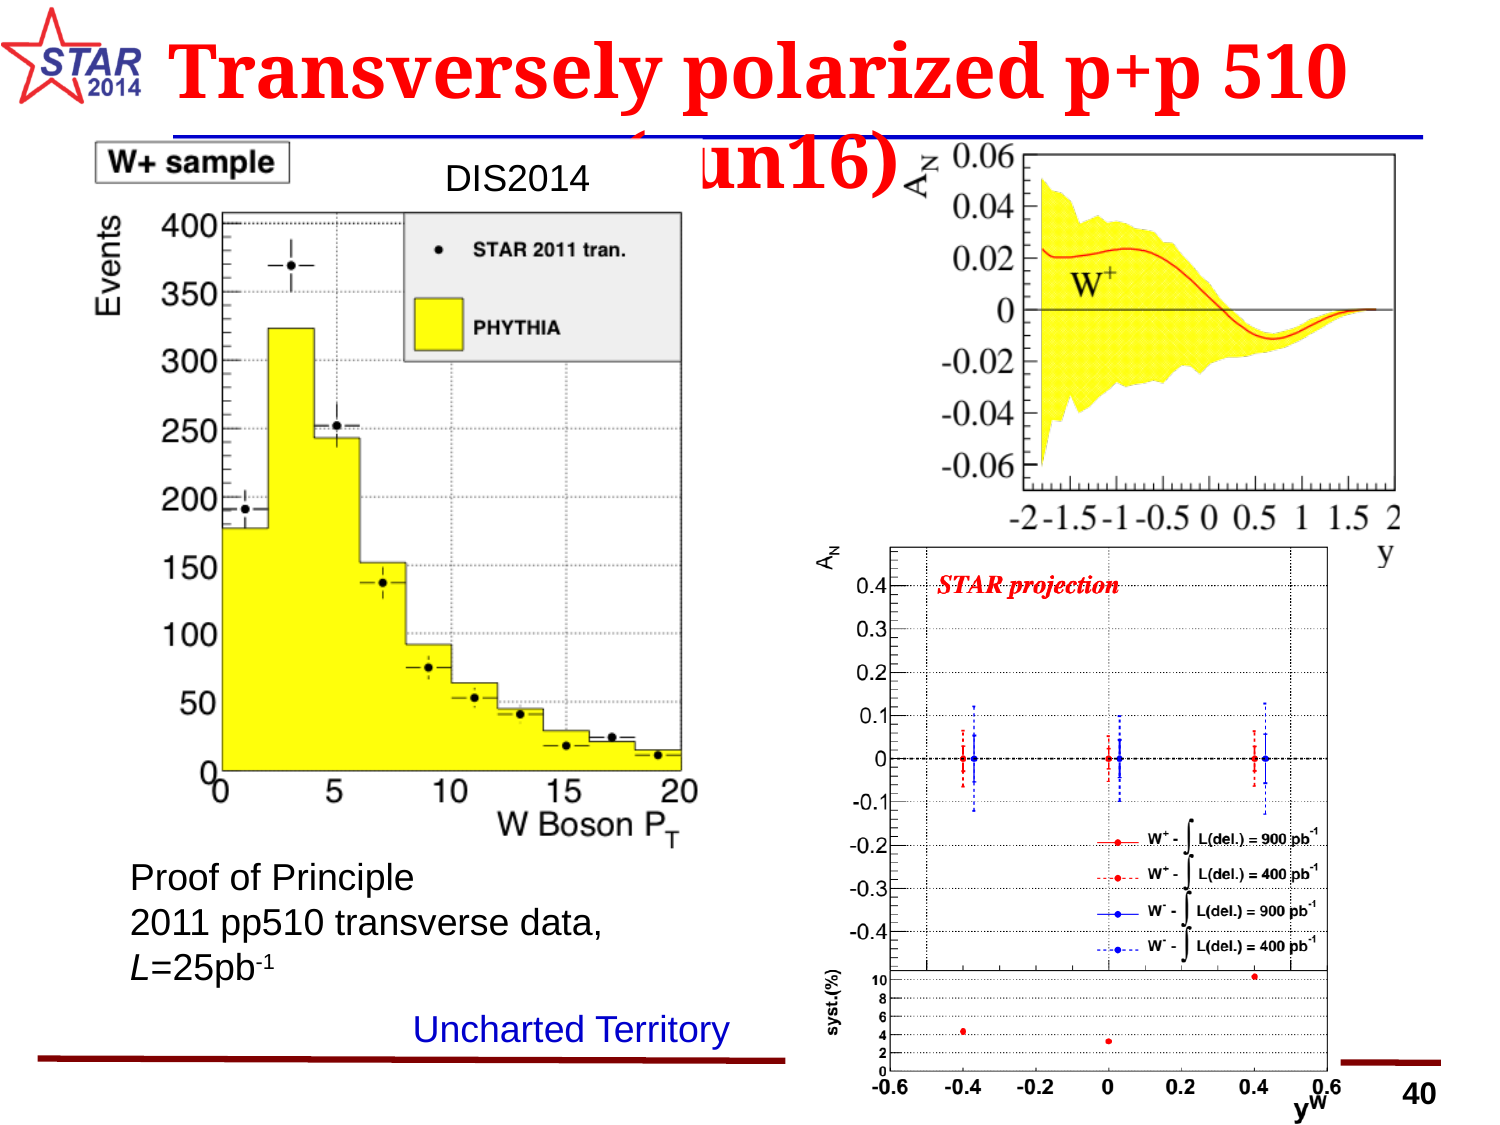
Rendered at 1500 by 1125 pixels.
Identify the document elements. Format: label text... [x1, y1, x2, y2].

picture [88, 138, 703, 858]
text_box Uncharted Territory [397, 998, 745, 1058]
picture [0, 0, 145, 109]
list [903, 142, 1400, 568]
picture [785, 539, 1341, 1125]
text_box Proof of Principle 2011 pp510 transverse data, L=25pb-1 [115, 865, 629, 996]
title Transversely polarized p+p 510 (run16) [84, 15, 1435, 204]
